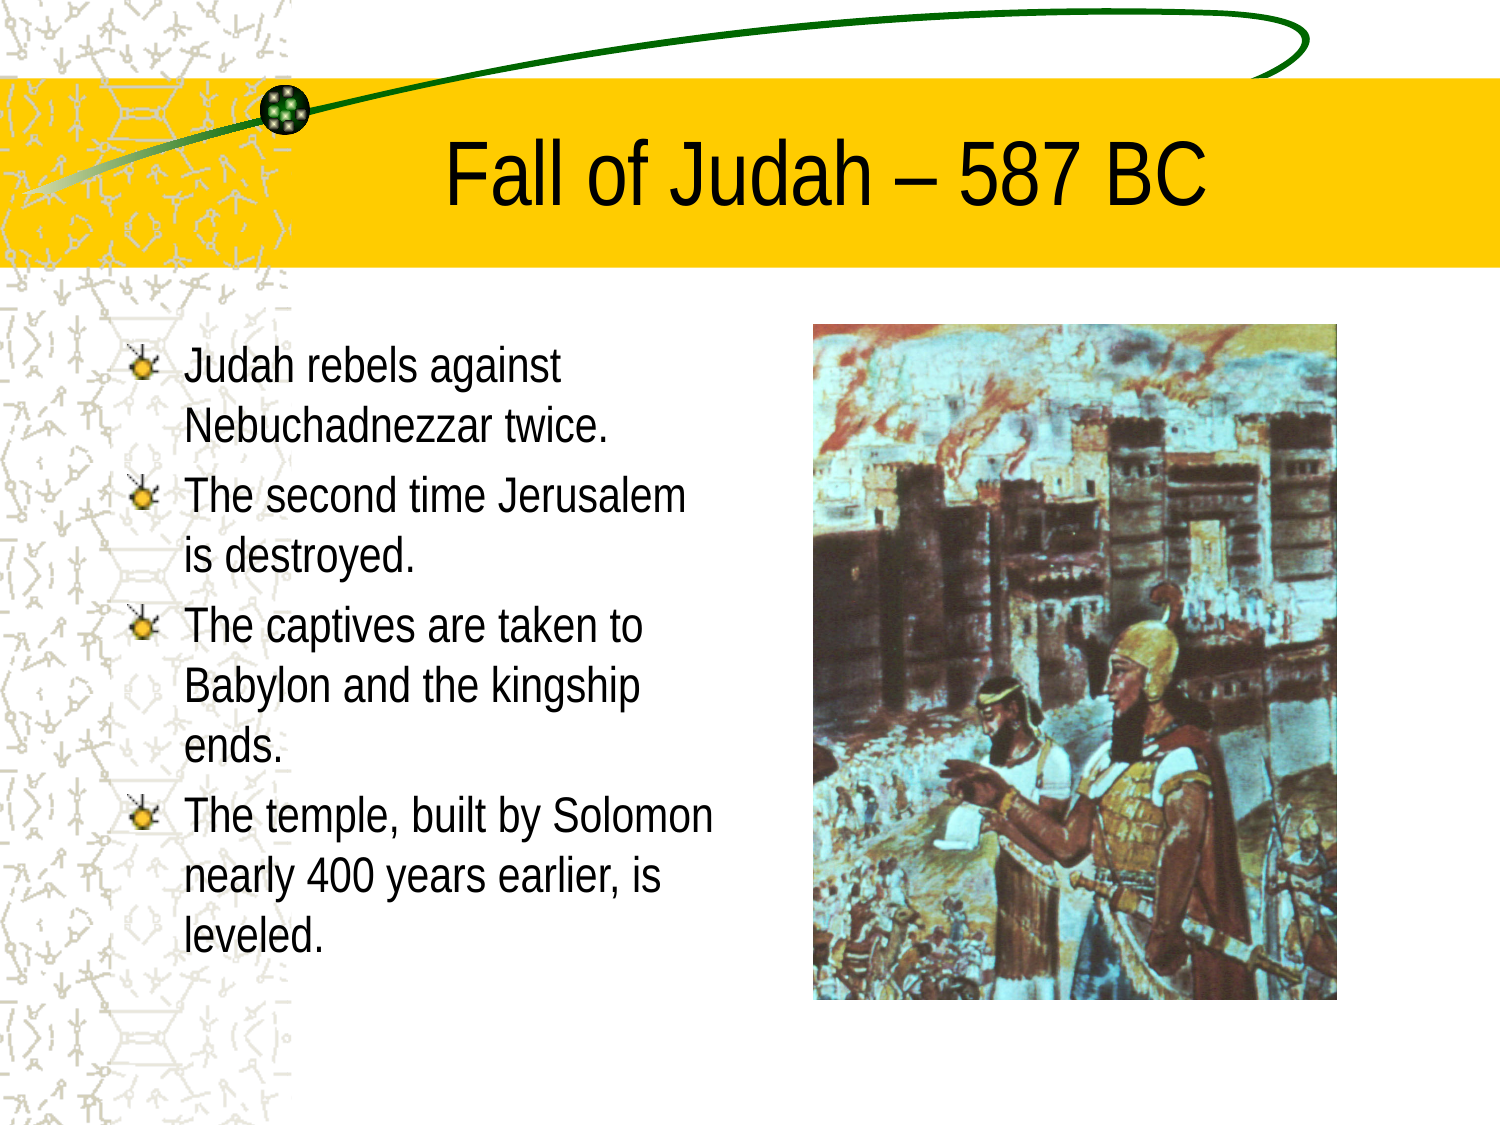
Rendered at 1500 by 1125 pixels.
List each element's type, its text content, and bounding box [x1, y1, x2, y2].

picture [127, 794, 163, 830]
title Fall of Judah – 587 BC [189, 75, 1465, 263]
picture [0, 0, 292, 1125]
picture [127, 344, 163, 380]
picture [127, 474, 163, 510]
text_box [813, 324, 1337, 1001]
picture [127, 604, 163, 640]
list Judah rebels against Nebuchadnezzar twice. The second time Jerusalem is destroyed. The captives are taken to Babylon and the kingship ends. The temple, built by Solomon nearly 400 years earlier, is leveled. [112, 324, 738, 1000]
